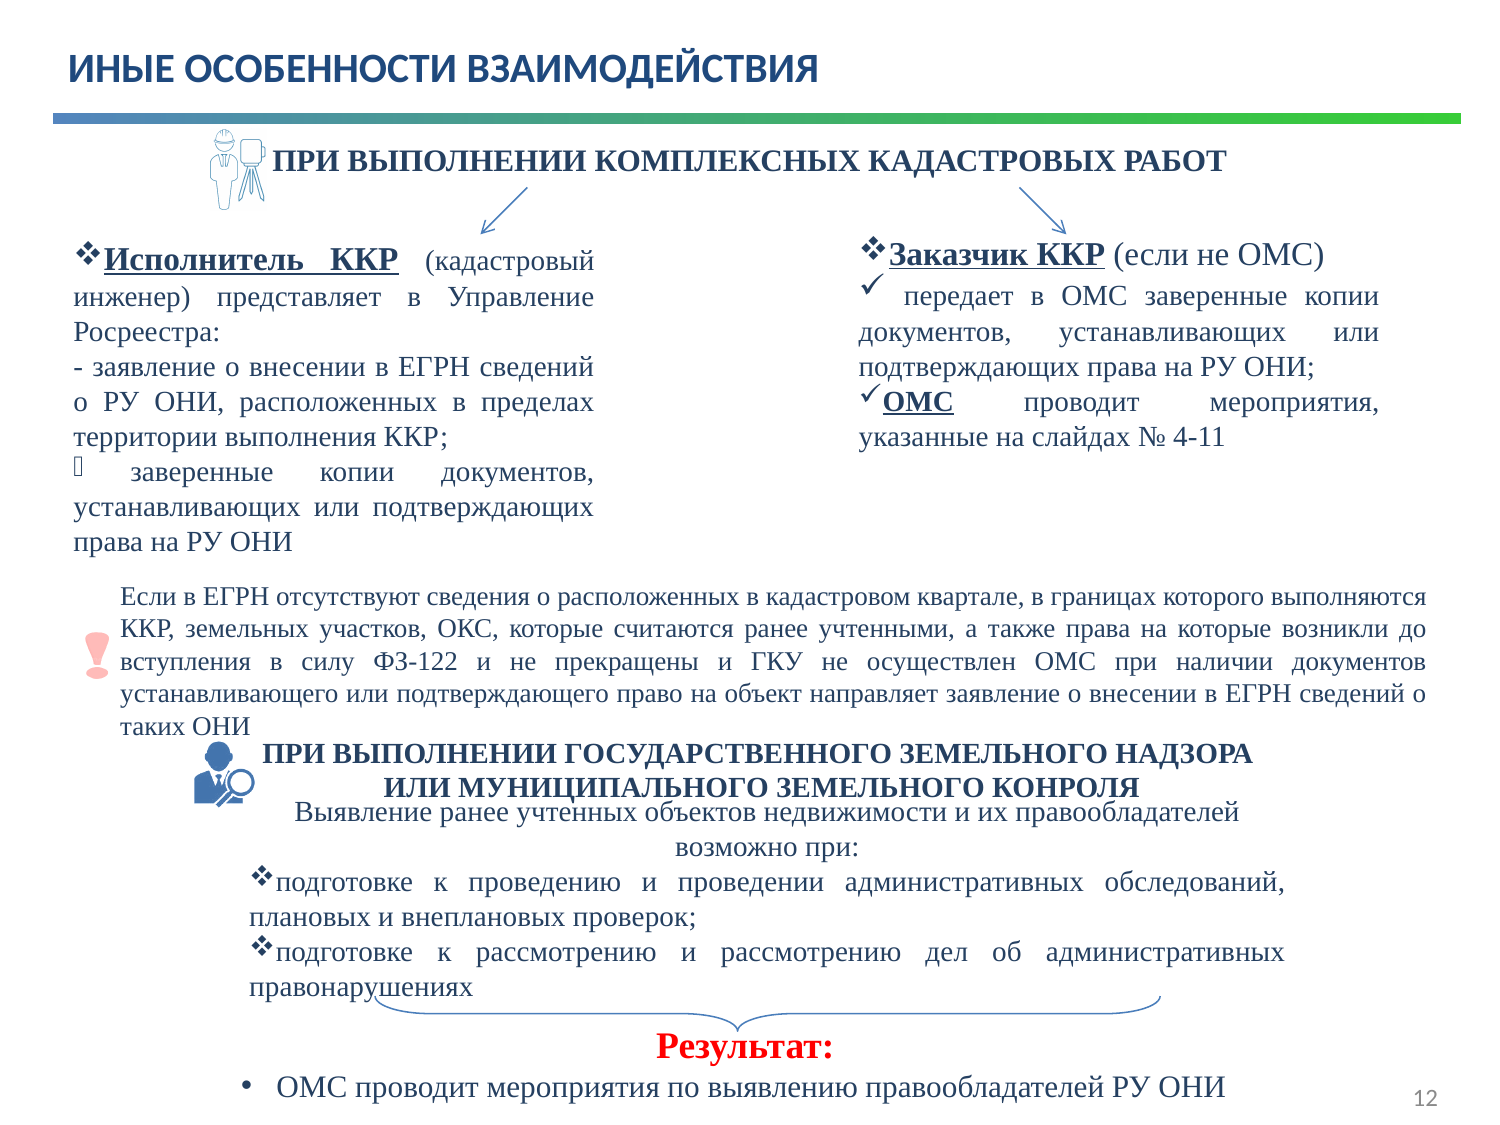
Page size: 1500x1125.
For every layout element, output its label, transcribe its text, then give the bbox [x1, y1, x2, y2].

text_box ПРИ ВЫПОЛНЕНИИ КОМПЛЕКСНЫХ КАДАСТРОВЫХ РАБОТ [35, 133, 1465, 221]
text_box Выявление ранее учтенных объектов недвижимости и их правообладателей возможно при: подготовке к проведению и проведении административных обследований, плановых и внеплановых проверок; подготовке к рассмотрению и рассмотрению дел об административных правонарушениях [234, 785, 1301, 1010]
text_box ИНЫЕ ОСОБЕННОСТИ ВЗАИМОДЕЙСТВИЯ [53, 0, 1442, 132]
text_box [1019, 187, 1067, 235]
text_box Исполнитель ККР (кадастровый инженер) представляет в Управление Росреестра: - заявление о внесении в ЕГРН сведений о РУ ОНИ, расположенных в пределах территории выполнения ККР; заверенные копии документов, устанавливающих или подтверждающих права на РУ ОНИ [58, 230, 610, 565]
text_box [1442, 112, 1462, 126]
text_box Если в ЕГРН отсутствуют сведения о расположенных в кадастровом квартале, в границах которого выполняются ККР, земельных участков, ОКС, которые считаются ранее учтенными, а также права на которые возникли до вступления в силу ФЗ-122 и не прекращены и ГКУ не осуществлен ОМС при наличии документов устанавливающего или подтверждающего право на объект направляет заявление о внесении в ЕГРН сведений о таких ОНИ [105, 570, 1442, 726]
slide_number 12 [1430, 1066, 1454, 1125]
text_box ПРИ ВЫПОЛНЕНИИ ГОСУДАРСТВЕННОГО ЗЕМЕЛЬНОГО НАДЗОРА ИЛИ МУНИЦИПАЛЬНОГО ЗЕМЕЛЬНОГО КОНРОЛЯ [46, 726, 1477, 812]
text_box Заказчик ККР (если не ОМС) передает в ОМС заверенные копии документов, устанавливающих или подтверждающих права на РУ ОНИ; ОМС проводит мероприятия, указанные на слайдах № 4-11 [843, 224, 1395, 460]
picture [187, 738, 261, 809]
picture [81, 631, 113, 679]
text_box Результат: ОМС проводит мероприятия по выявлению правообладателей РУ ОНИ [70, 1013, 1430, 1125]
picture [210, 128, 267, 212]
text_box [480, 187, 528, 235]
